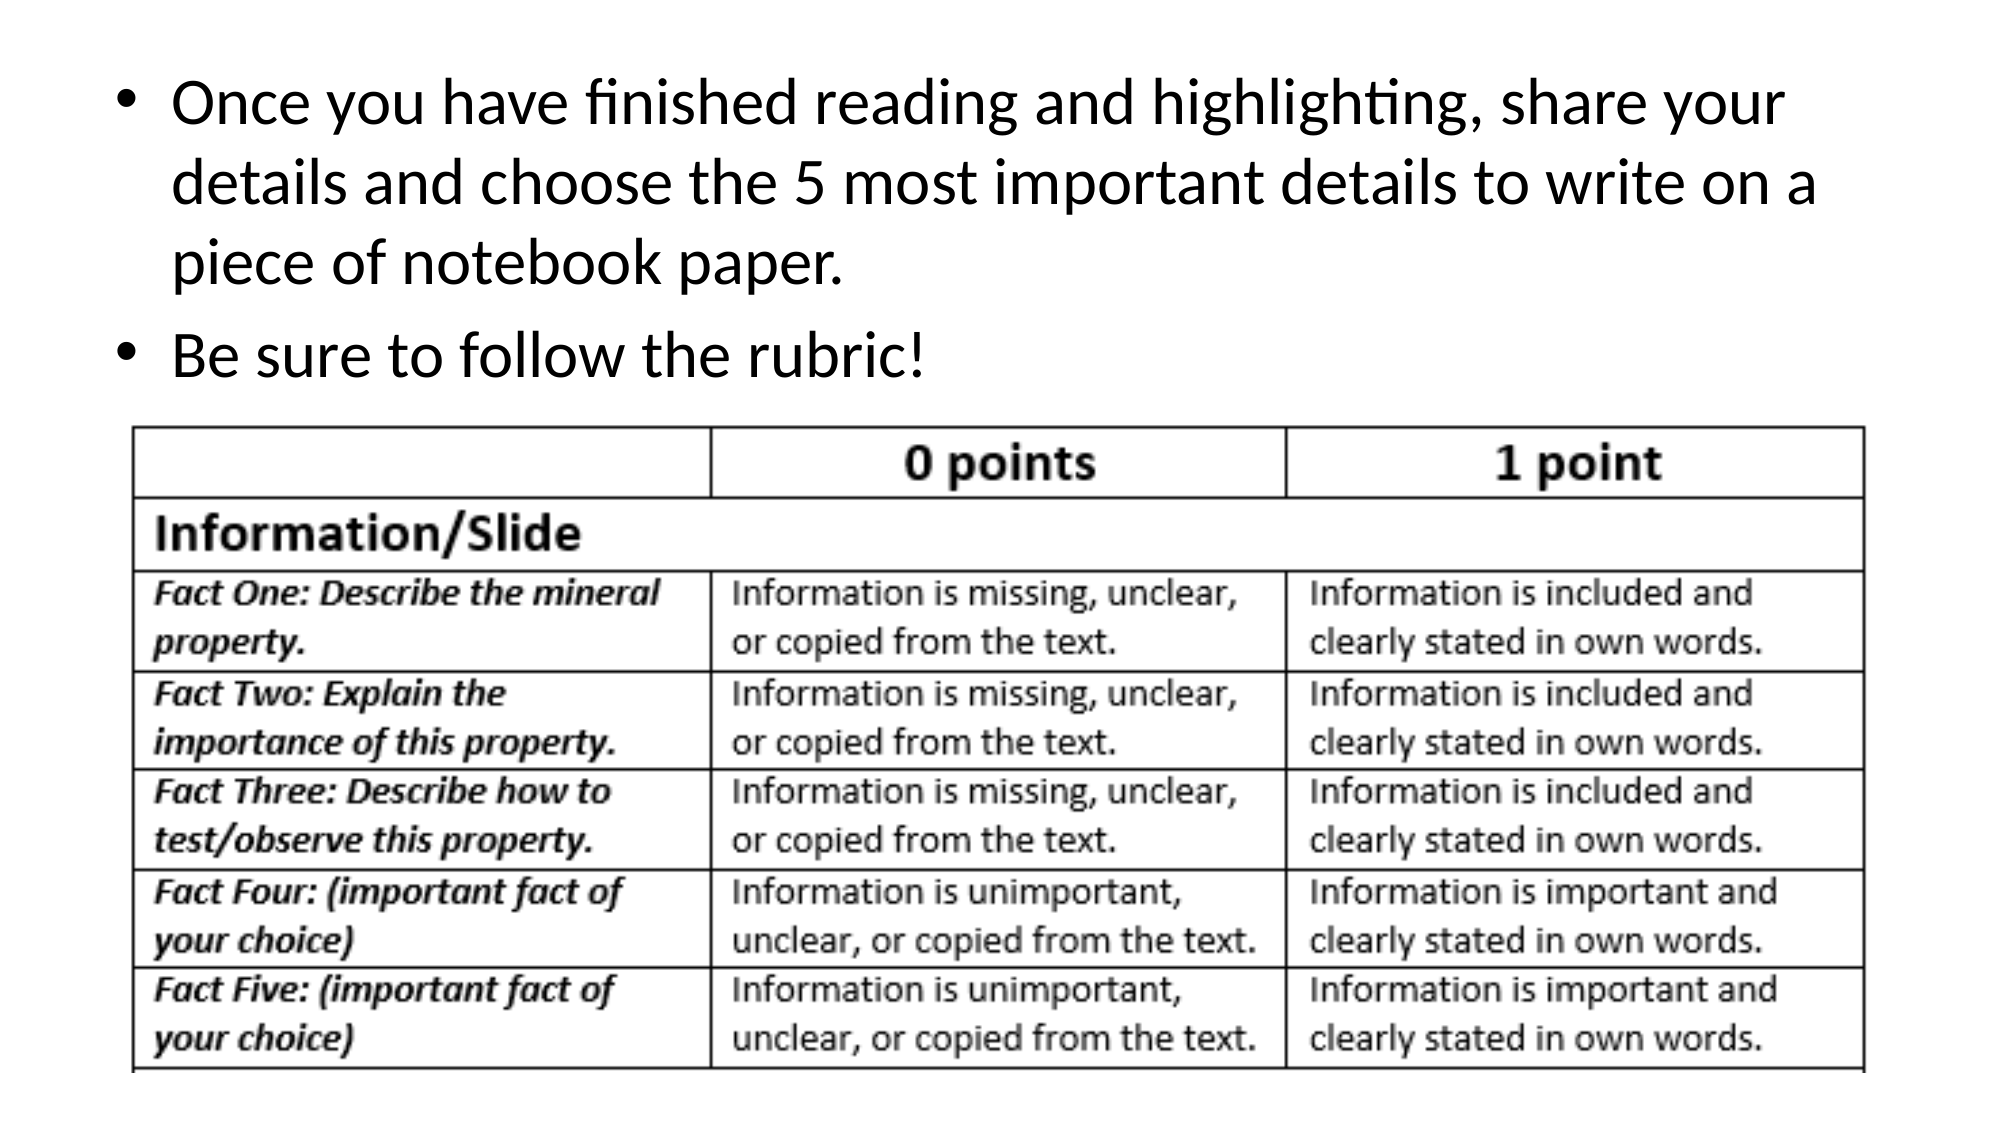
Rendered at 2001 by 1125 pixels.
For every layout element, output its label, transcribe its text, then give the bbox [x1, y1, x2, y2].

list Once you have finished reading and highlighting, share your details and choose the 5 most important details to write on a piece of notebook paper. Be sure to follow the rubric! [99, 50, 1900, 1005]
picture [130, 424, 1870, 1074]
